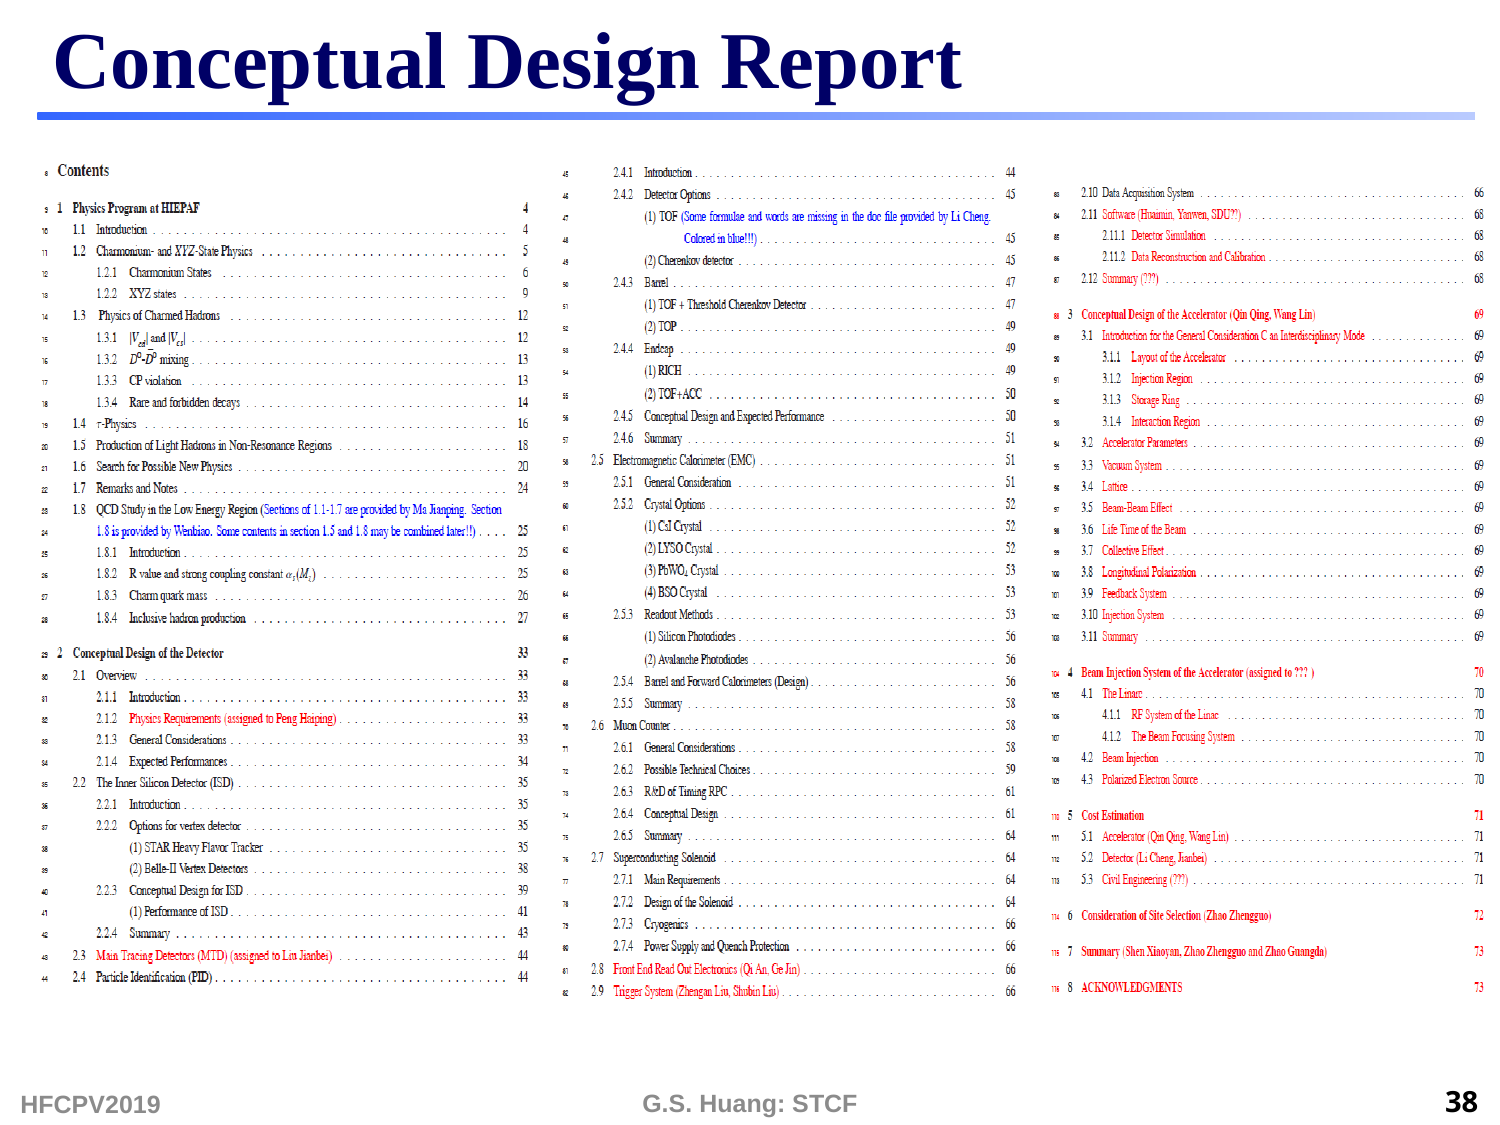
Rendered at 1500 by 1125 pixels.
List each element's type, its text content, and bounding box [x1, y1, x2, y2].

slide_number 38 [1331, 1084, 1494, 1122]
slide_number HFCPV2019 [5, 1084, 356, 1123]
picture [555, 151, 1031, 1017]
picture [1045, 173, 1500, 1016]
footer G.S. Huang: STCF [512, 1084, 988, 1122]
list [35, 151, 540, 1017]
title Conceptual Design Report [37, 0, 1275, 113]
